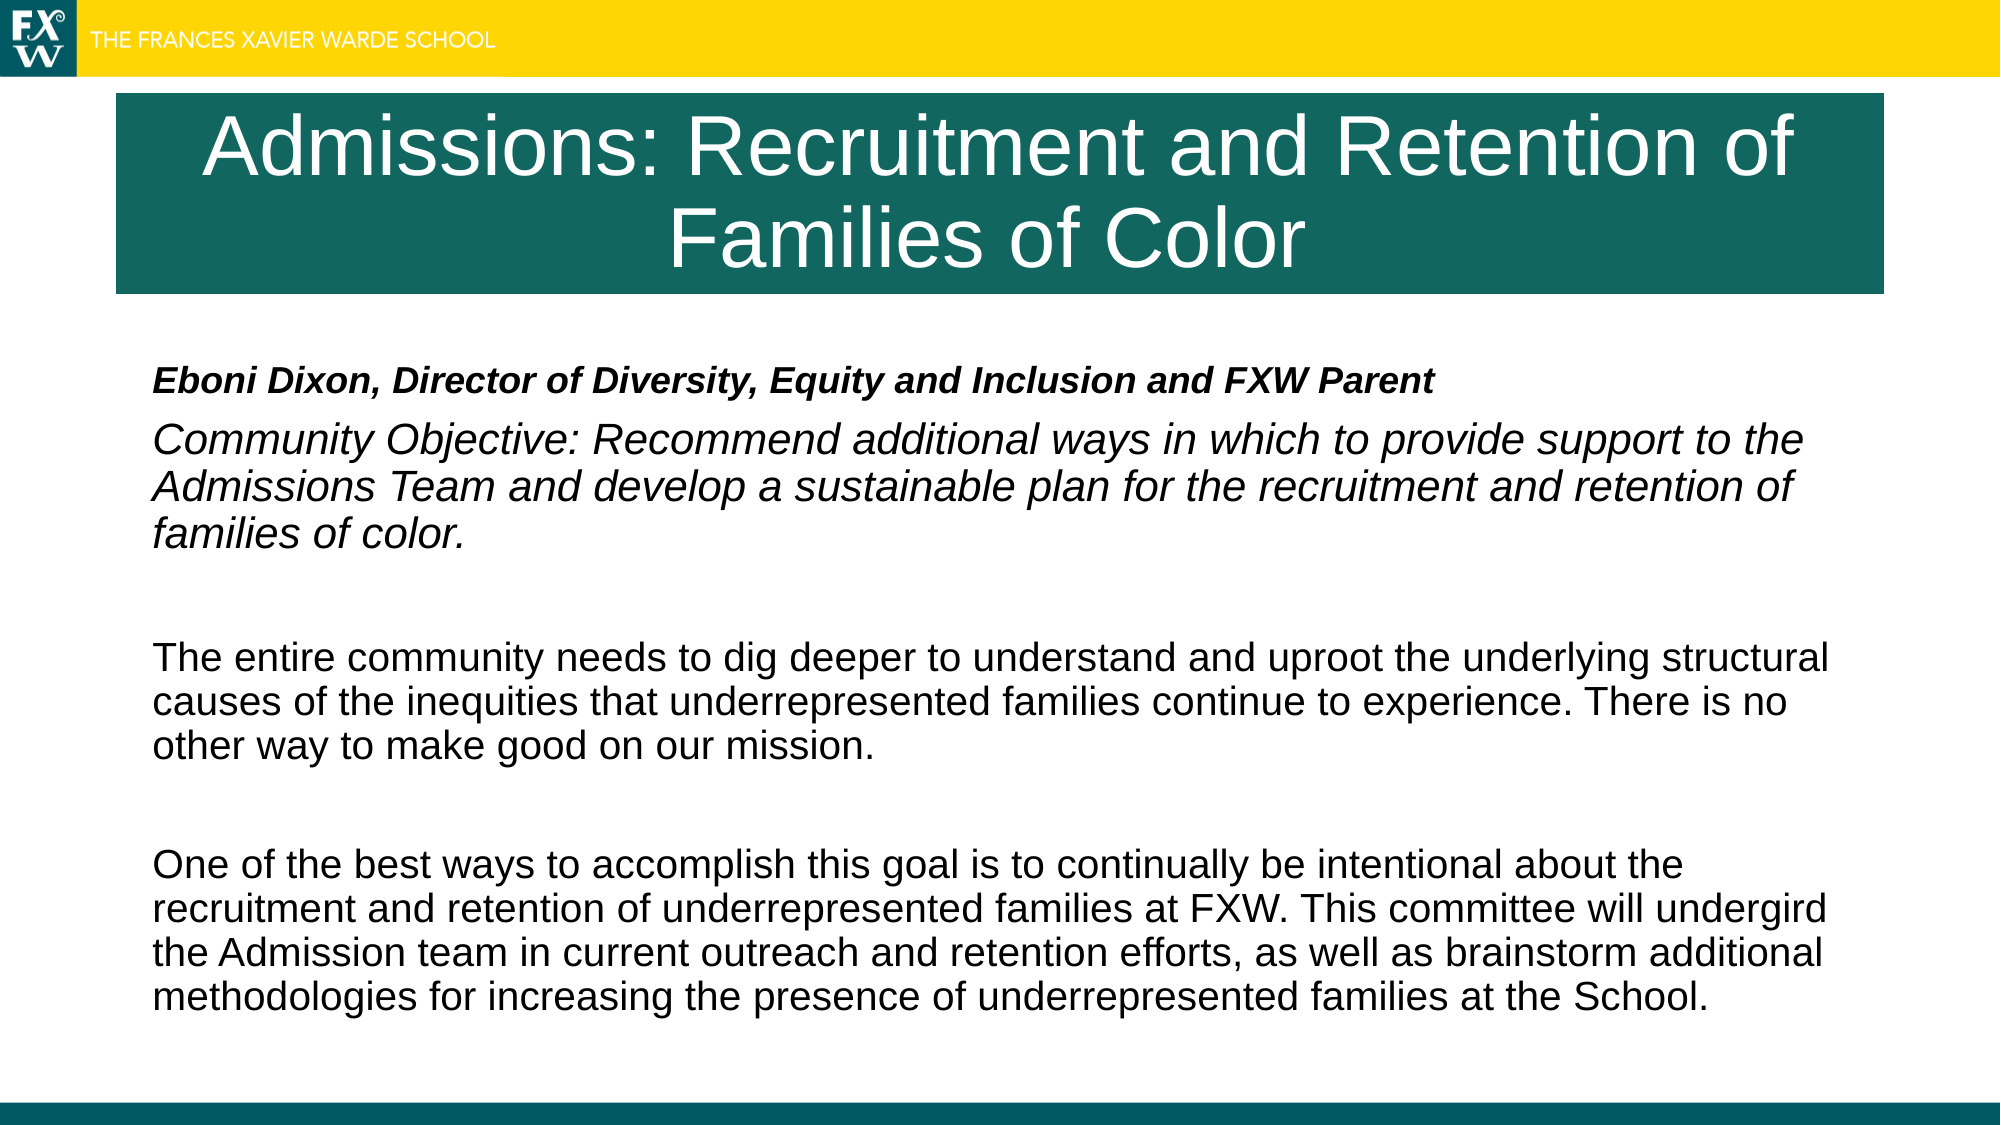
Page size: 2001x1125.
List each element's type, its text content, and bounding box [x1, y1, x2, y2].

title Admissions: Recruitment and Retention of Families of Color [116, 93, 1884, 294]
list Eboni Dixon, Director of Diversity, Equity and Inclusion and FXW Parent Community Objective: Recommend additional ways in which to provide support to the Admissions Team and develop a sustainable plan for the recruitment and retention of families of color. The entire community needs to dig deeper to understand and uproot the underlying structural causes of the inequities that underrepresented families continue to experience. There is no other way to make good on our mission. One of the best ways to accomplish this goal is to continually be intentional about the recruitment and retention of underrepresented families at FXW. This committee will undergird the Admission team in current outreach and retention efforts, as well as brainstorm additional methodologies for increasing the presence of underrepresented families at the School. [137, 353, 1863, 1068]
picture [0, 0, 505, 77]
